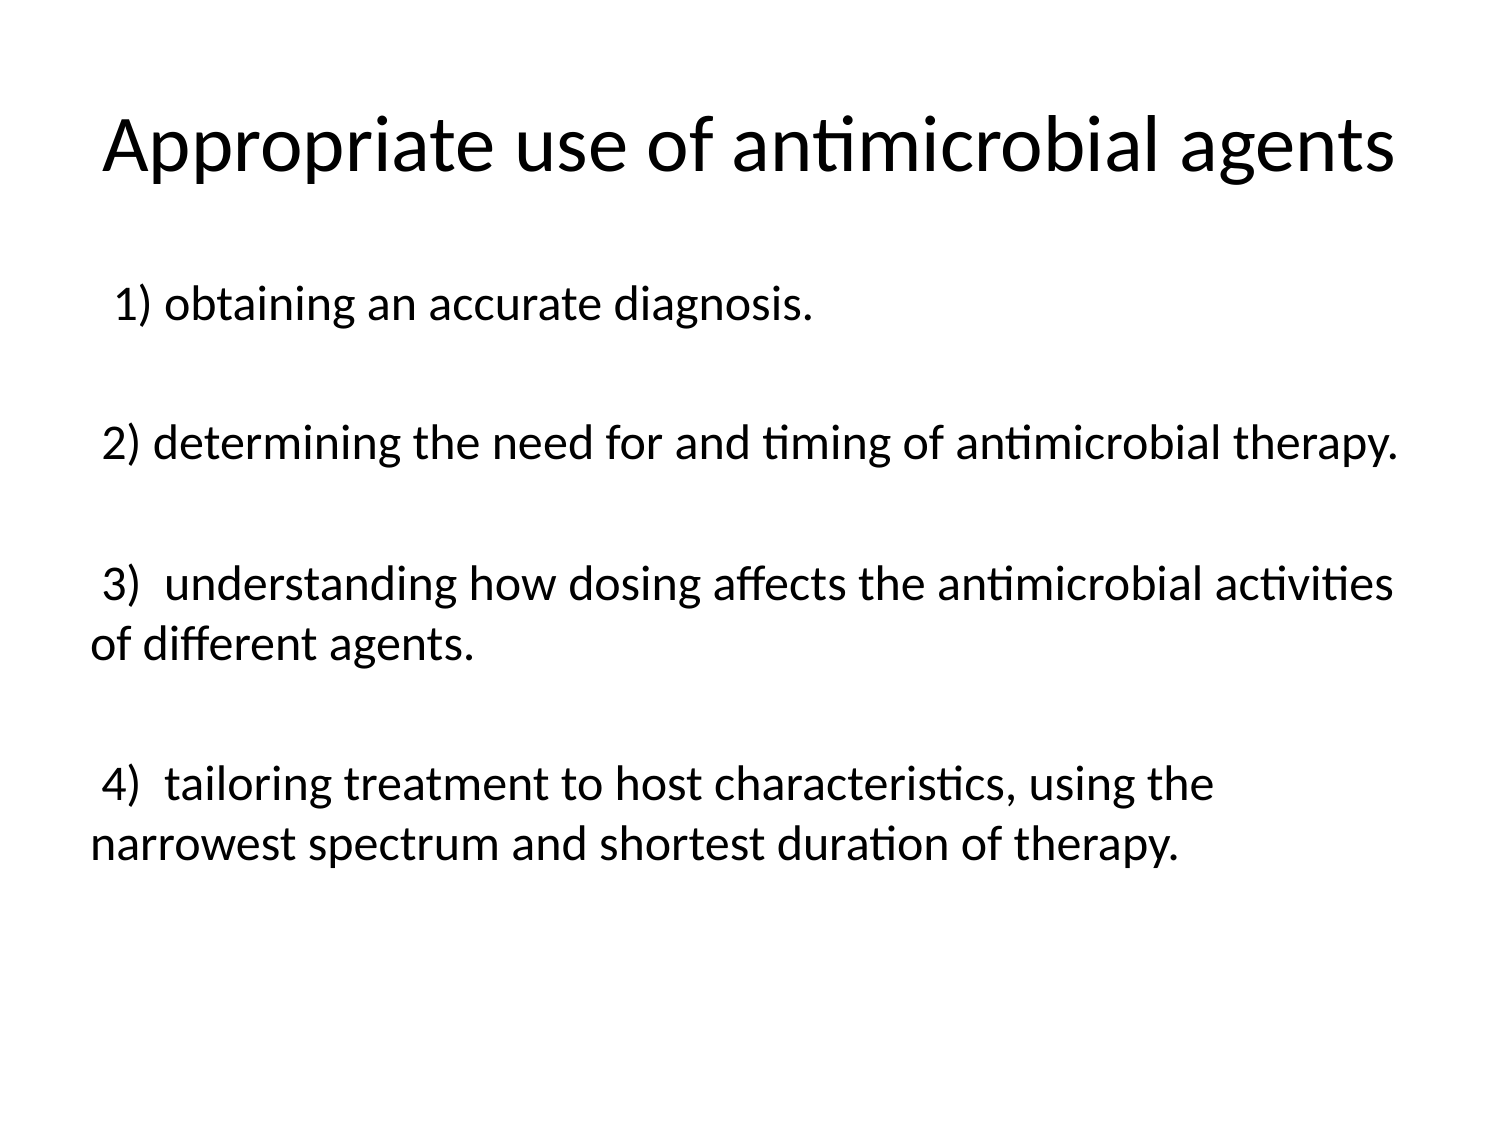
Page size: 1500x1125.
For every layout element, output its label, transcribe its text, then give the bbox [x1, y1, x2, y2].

title Appropriate use of antimicrobial agents [75, 45, 1425, 233]
list 1) obtaining an accurate diagnosis. 2) determining the need for and timing of antimicrobial therapy. 3) understanding how dosing affects the antimicrobial activities of different agents. 4) tailoring treatment to host characteristics, using the narrowest spectrum and shortest duration of therapy. [75, 262, 1425, 1005]
